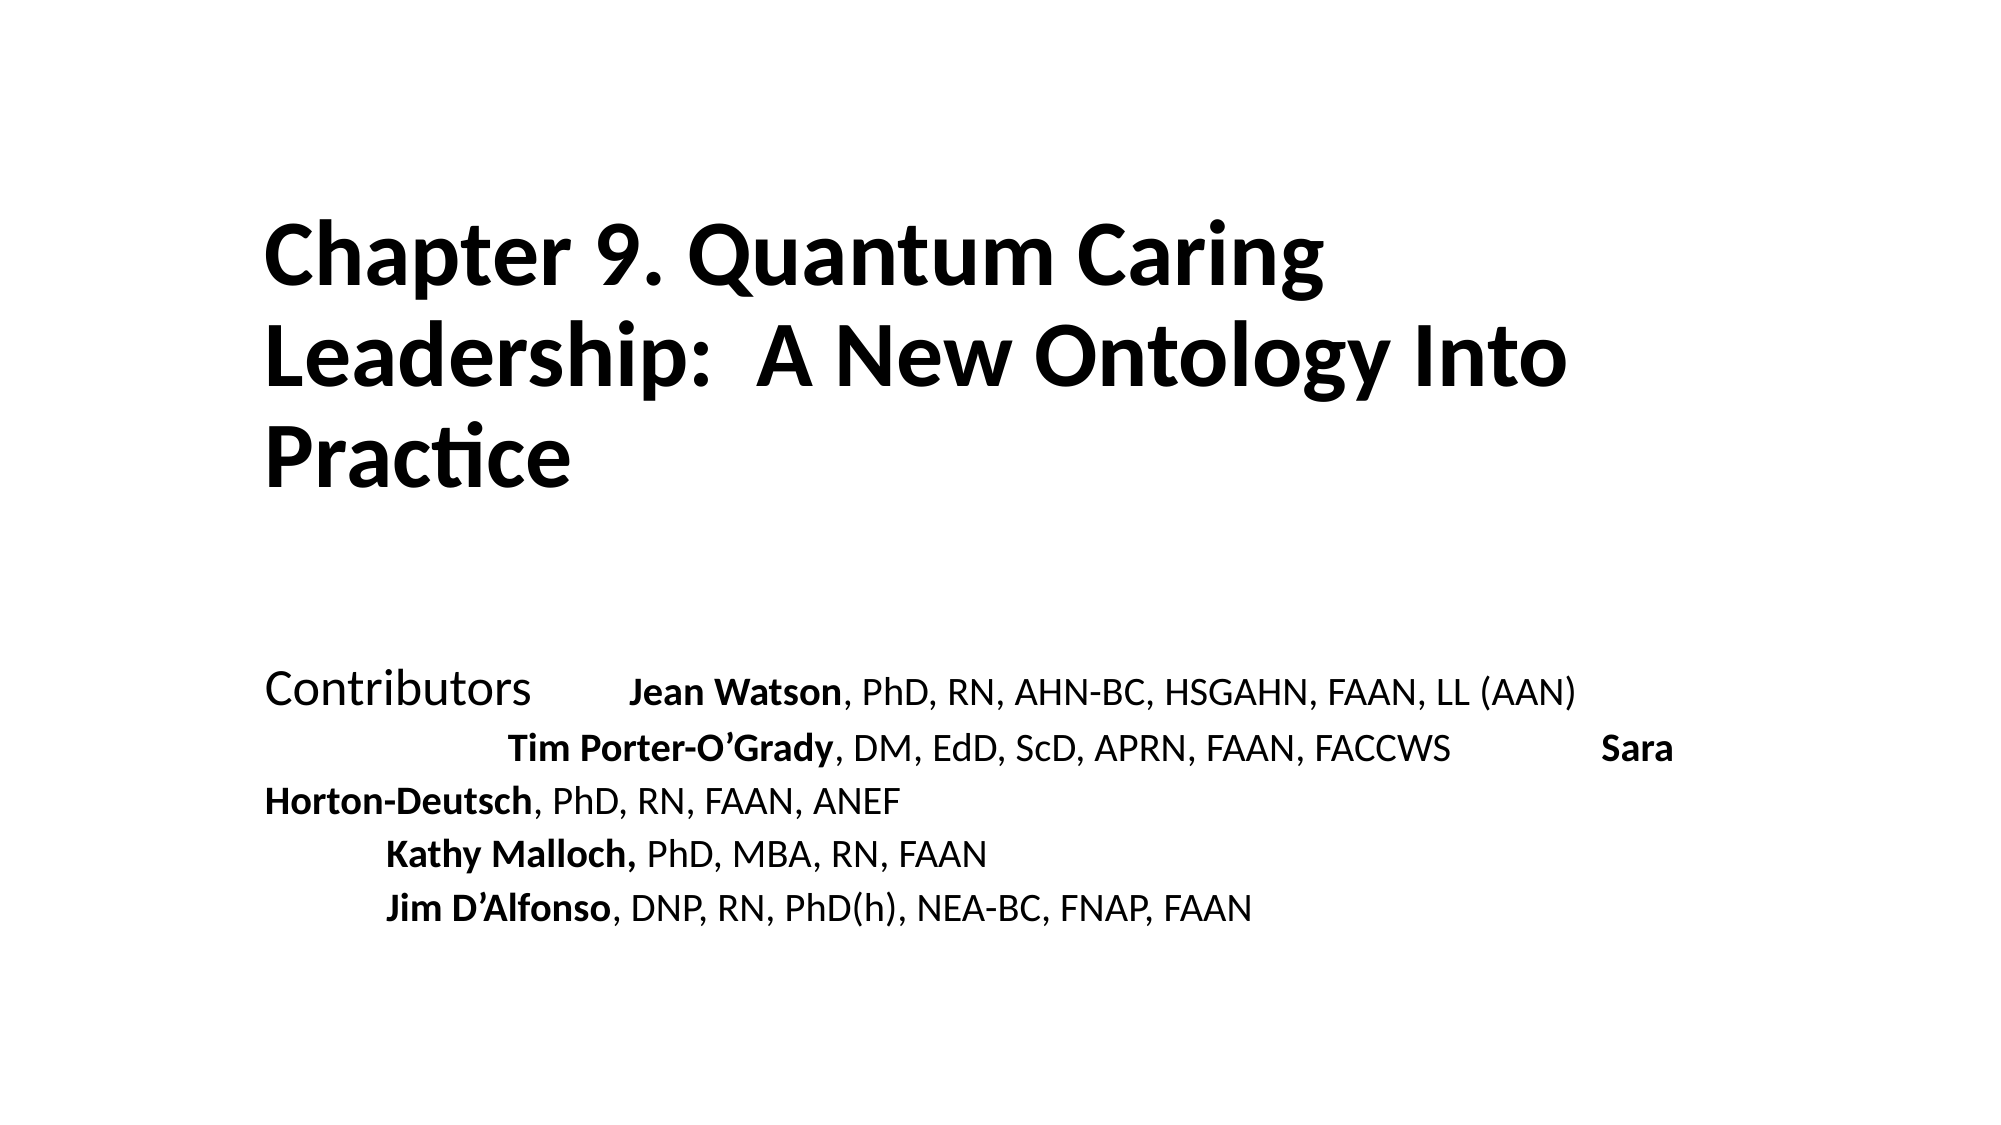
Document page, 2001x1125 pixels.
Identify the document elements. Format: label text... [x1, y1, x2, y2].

subtitle Contributors Jean Watson, PhD, RN, AHN-BC, HSGAHN, FAAN, LL (AAN) Tim Porter-O’Grady, DM, EdD, ScD, APRN, FAAN, FACCWS Sara Horton-Deutsch, PhD, RN, FAAN, ANEF Kathy Malloch, PhD, MBA, RN, FAAN Jim D’Alfonso, DNP, RN, PhD(h), NEA-BC, FNAP, FAAN [249, 639, 1828, 941]
title Chapter 9. Quantum Caring Leadership: A New Ontology Into Practice [249, 184, 1750, 516]
